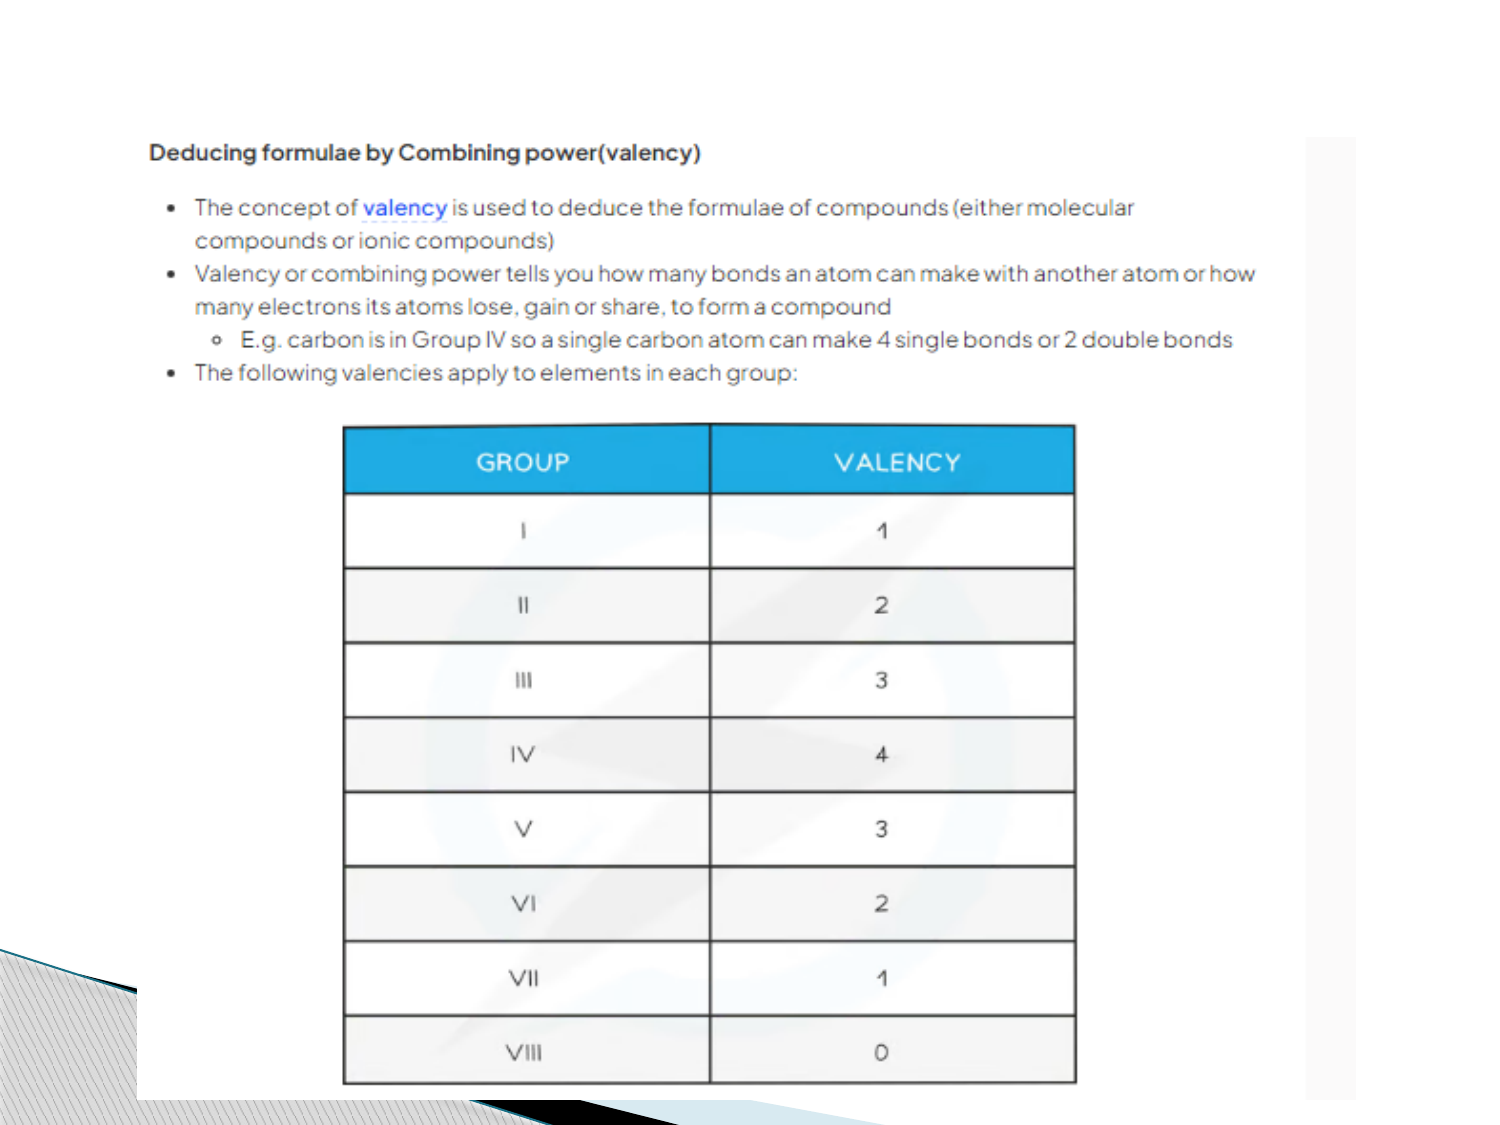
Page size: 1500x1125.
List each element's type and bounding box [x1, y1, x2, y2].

list [137, 137, 1356, 1101]
